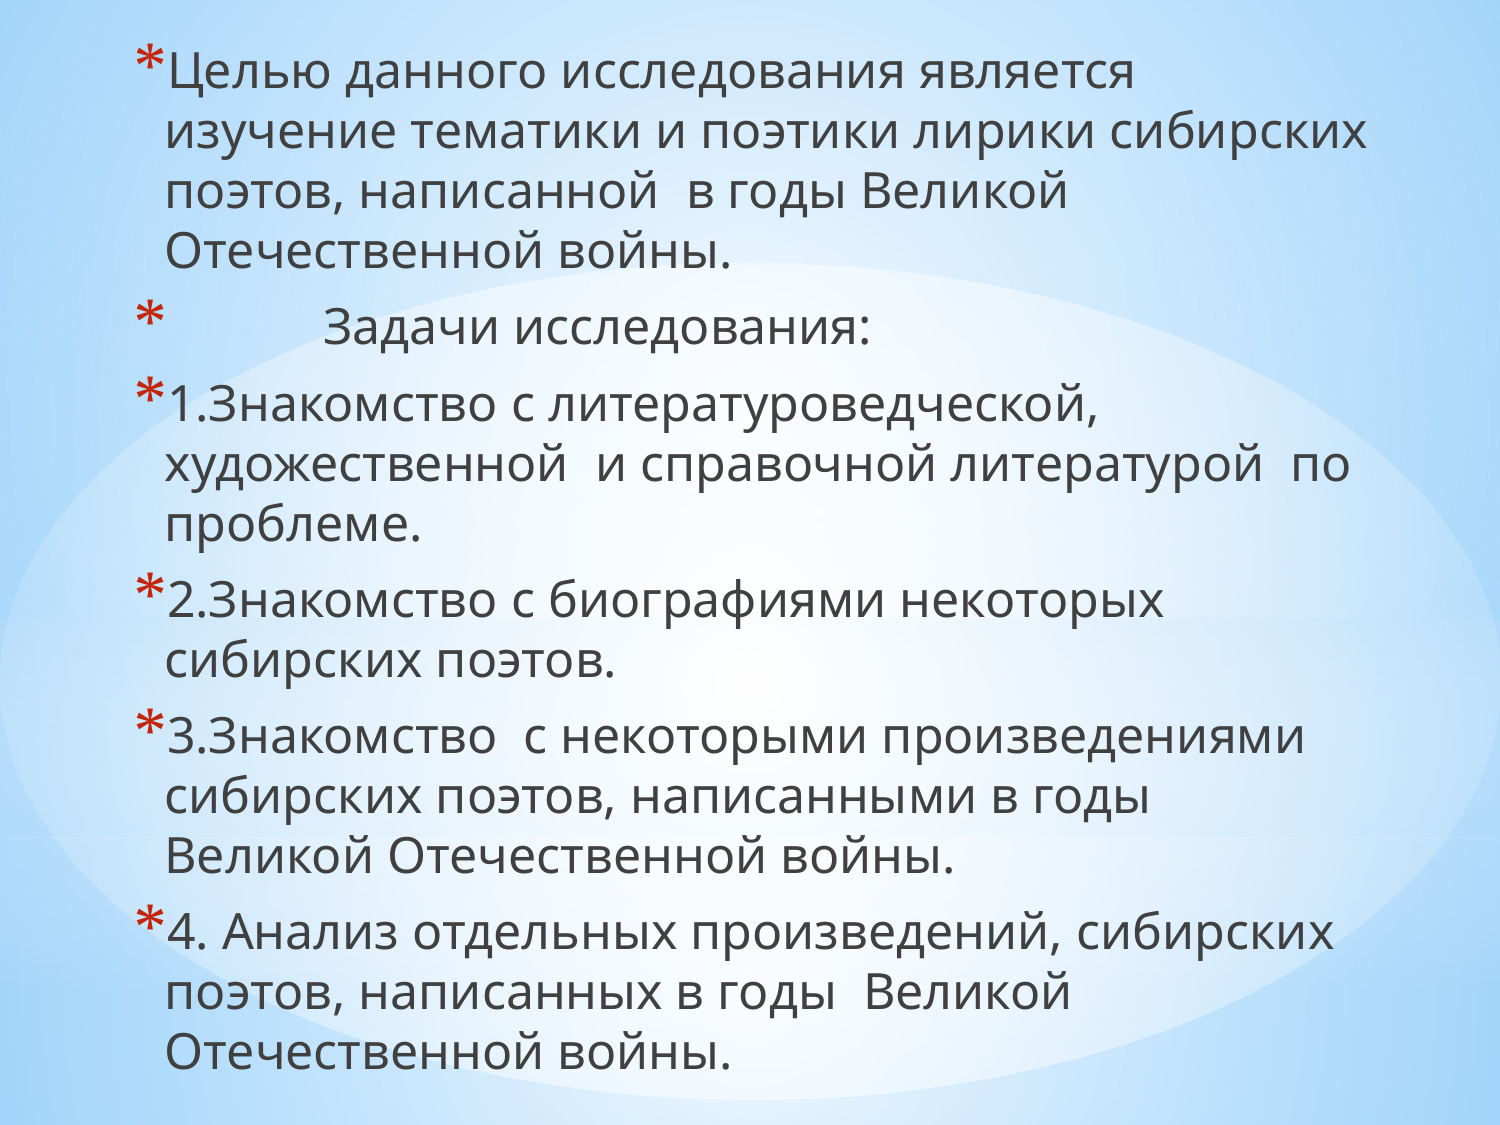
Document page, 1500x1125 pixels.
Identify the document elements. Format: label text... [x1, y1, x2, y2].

list Целью данного исследования является изучение тематики и поэтики лирики сибирских поэтов, написанной в годы Великой Отечественной войны. Задачи исследования: 1.Знакомство с литературоведческой, художественной и справочной литературой по проблеме. 2.Знакомство с биографиями некоторых сибирских поэтов. 3.Знакомство с некоторыми произведениями сибирских поэтов, написанными в годы Великой Отечественной войны. 4. Анализ отдельных произведений, сибирских поэтов, написанных в годы Великой Отечественной войны. [112, 30, 1388, 828]
